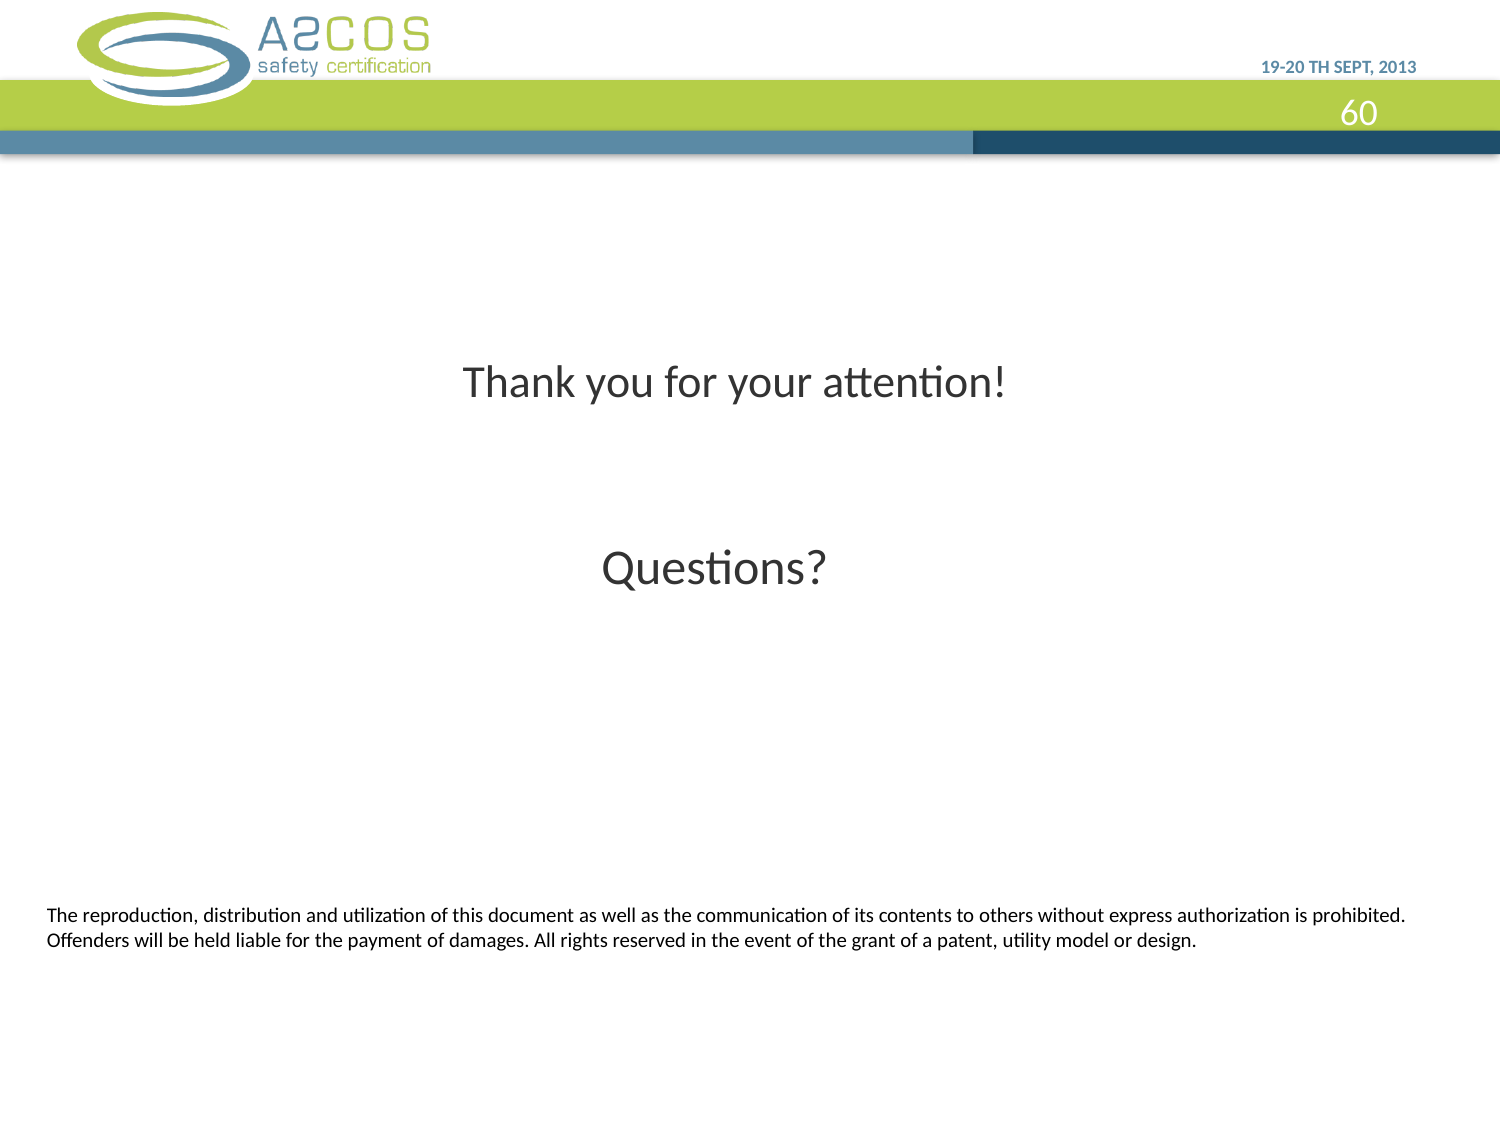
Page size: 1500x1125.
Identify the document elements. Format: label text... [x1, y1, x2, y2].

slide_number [1246, 9, 1425, 85]
text_box Questions? [457, 527, 973, 603]
text_box Thank you for your attention! [234, 351, 1236, 489]
picture [77, 12, 431, 97]
text_box The reproduction, distribution and utilization of this document as well as the communication of its contents to others without express authorization is prohibited. Offenders will be held liable for the payment of damages. All rights reserved in the event of the grant of a patent, utility model or design. [46, 867, 1442, 1038]
